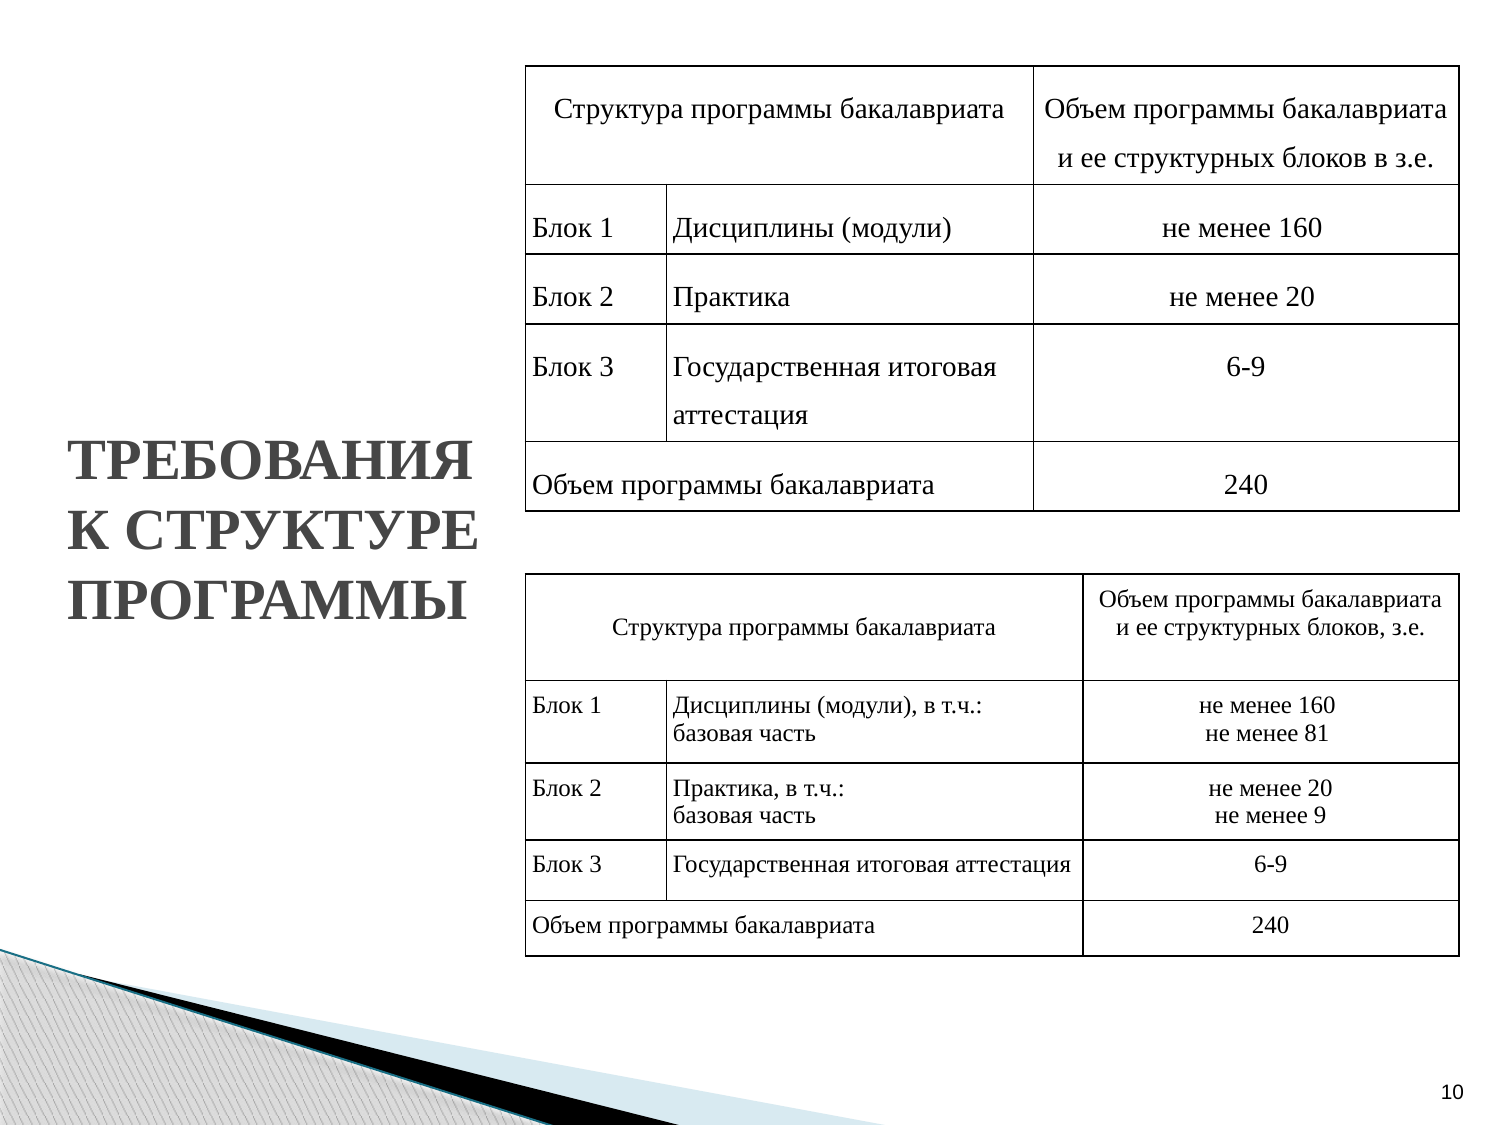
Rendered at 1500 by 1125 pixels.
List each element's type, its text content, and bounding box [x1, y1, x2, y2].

table_cell Государственная итоговая аттестация [667, 325, 1033, 441]
table_cell Блок 3 [526, 841, 666, 900]
table_cell Практика [667, 255, 1033, 323]
table_header Объем программы бакалавриата и ее структурных блоков, з.е. [1084, 575, 1458, 680]
table_header Объем программы бакалавриата и ее структурных блоков в з.е. [1034, 67, 1458, 184]
table_cell 240 [1084, 901, 1458, 955]
table_cell Дисциплины (модули), в т.ч.: базовая часть [667, 681, 1082, 762]
table_cell Практика, в т.ч.: базовая часть [667, 764, 1082, 839]
table_cell Блок 3 [526, 325, 666, 441]
table_cell Объем программы бакалавриата [526, 901, 1082, 955]
table_cell Дисциплины (модули) [667, 185, 1033, 253]
table_cell не менее 20 [1034, 255, 1458, 323]
table_cell не менее 160 не менее 81 [1084, 681, 1458, 762]
table_cell не менее 160 [1034, 185, 1458, 253]
title ТРЕБОВАНИЯ К СТРУКТУРЕ ПРОГРАММЫ [53, 66, 504, 986]
table_cell Блок 2 [526, 764, 666, 839]
table_header Структура программы бакалавриата [526, 575, 1082, 680]
slide_number 10 [1418, 1051, 1479, 1112]
table_header Структура программы бакалавриата [526, 67, 1033, 184]
table_cell 6-9 [1034, 325, 1458, 441]
table_cell Блок 1 [526, 681, 666, 762]
table_cell Блок 1 [526, 185, 666, 253]
table_cell Объем программы бакалавриата [526, 442, 1033, 510]
table_cell Блок 2 [526, 255, 666, 323]
table_cell 240 [1034, 442, 1458, 510]
table_cell 6-9 [1084, 841, 1458, 900]
table_cell не менее 20 не менее 9 [1084, 764, 1458, 839]
table_cell Государственная итоговая аттестация [667, 841, 1082, 900]
